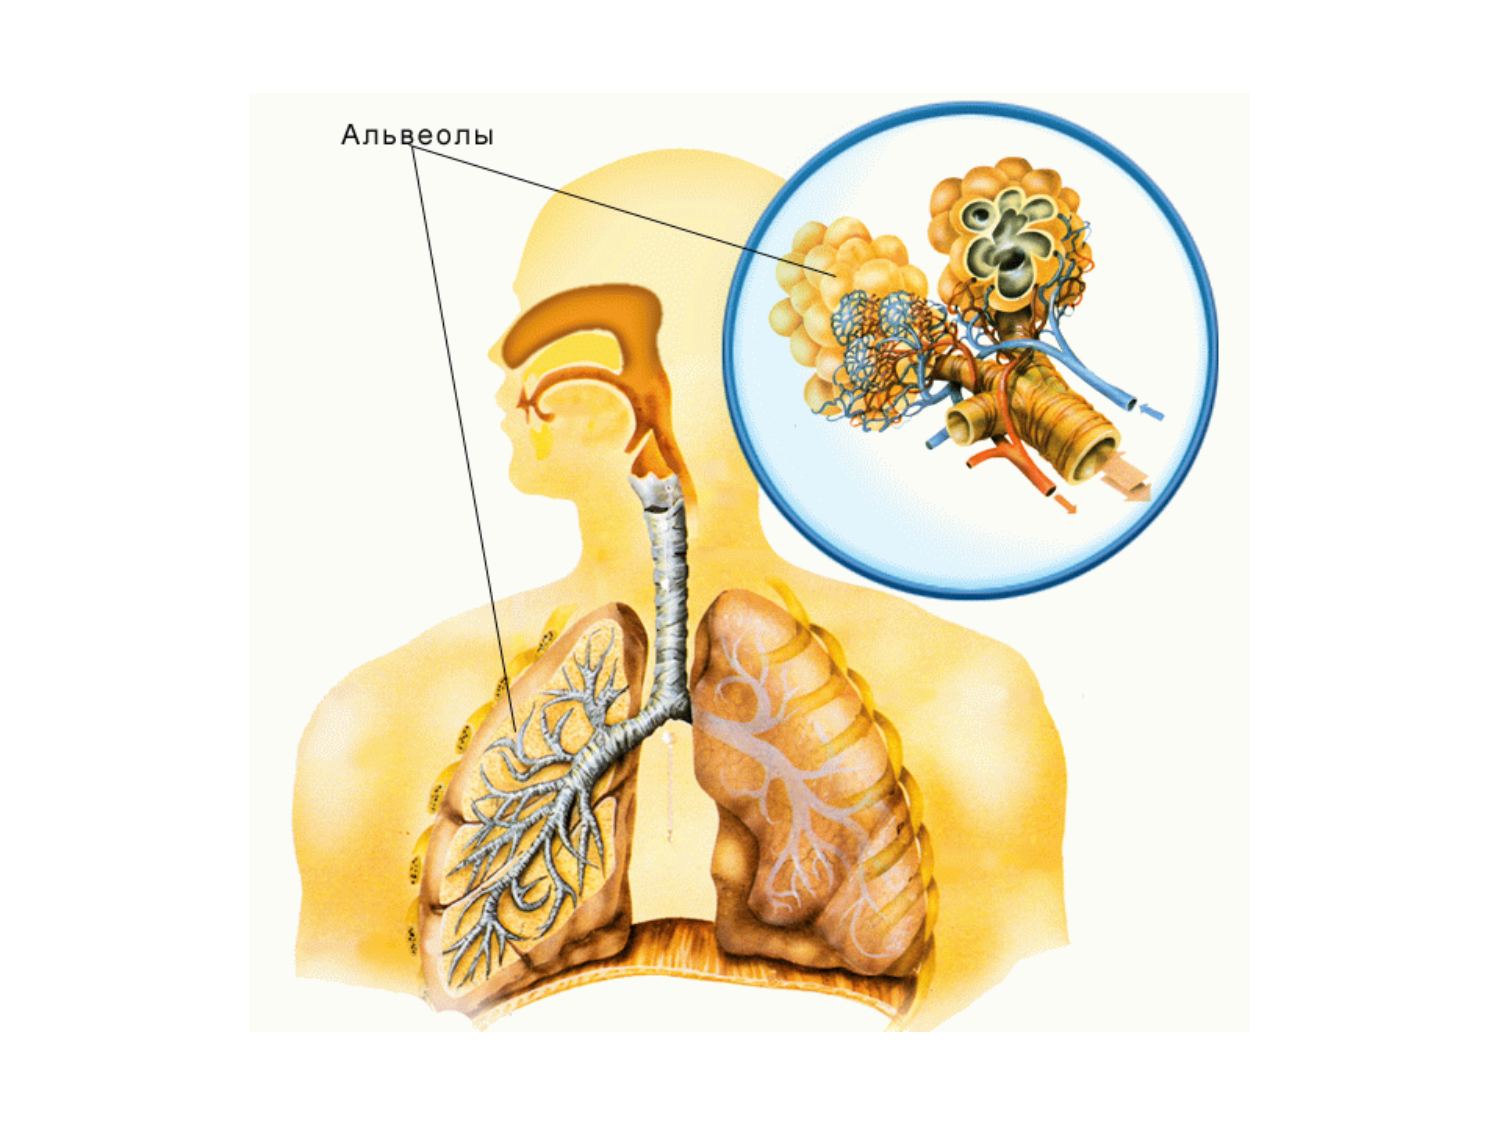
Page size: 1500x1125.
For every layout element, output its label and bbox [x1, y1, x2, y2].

picture [249, 93, 1251, 1032]
